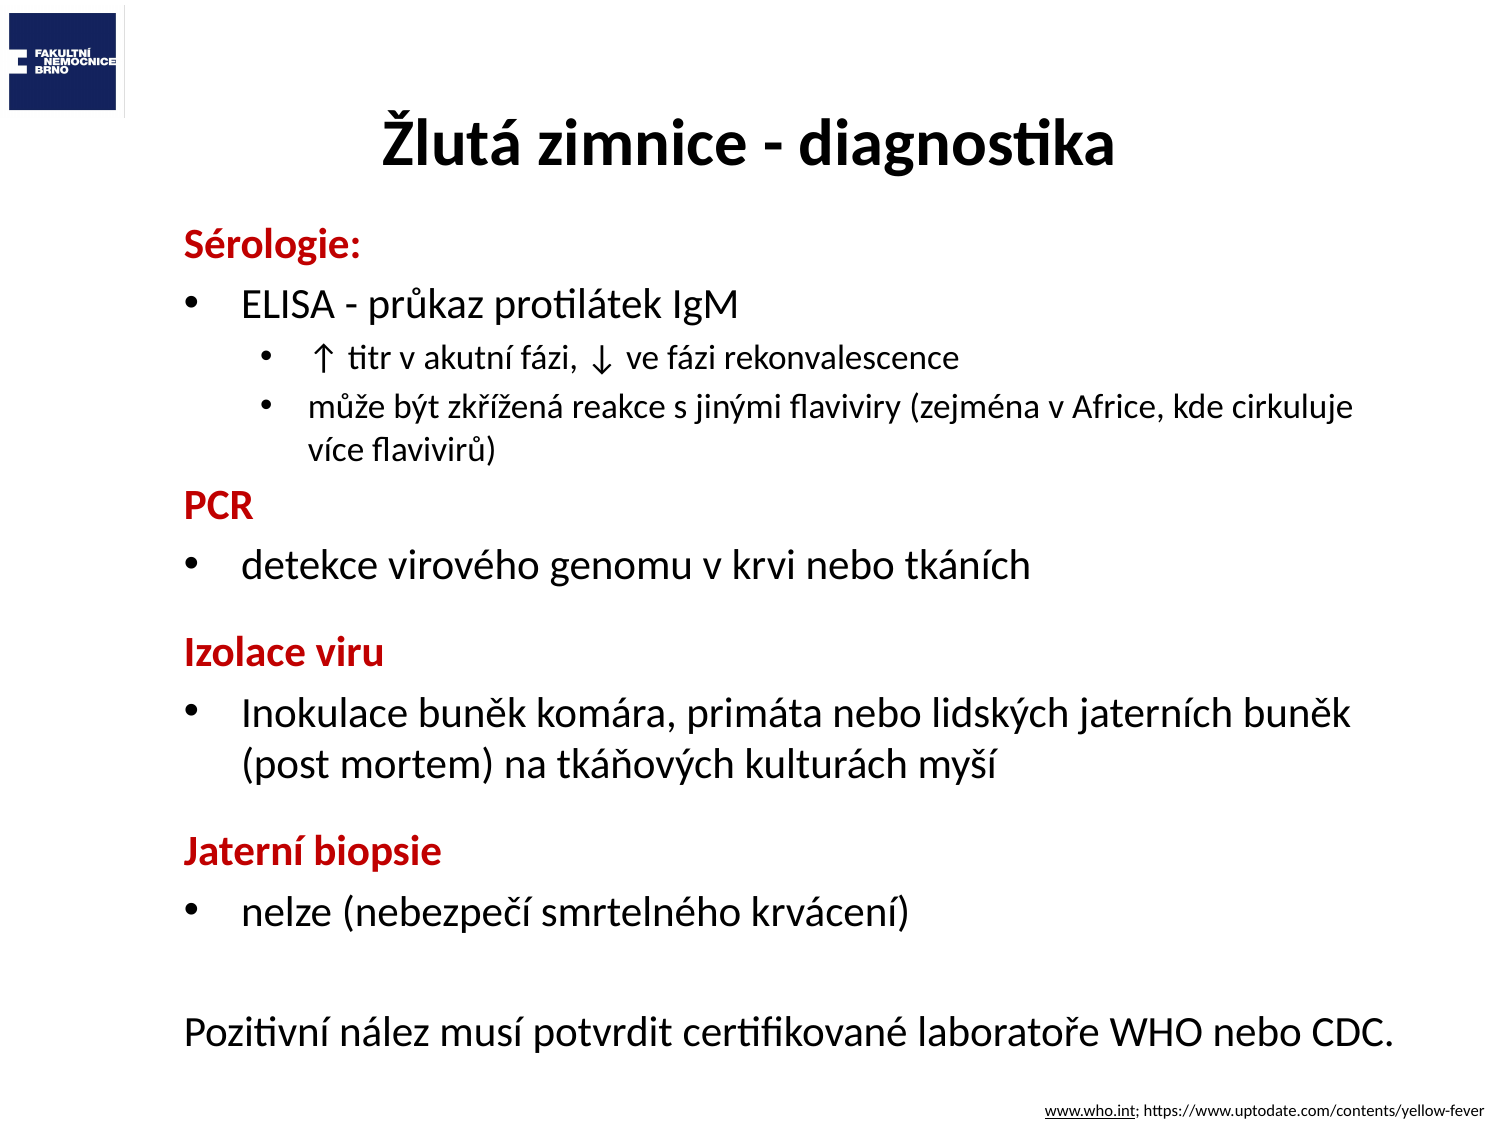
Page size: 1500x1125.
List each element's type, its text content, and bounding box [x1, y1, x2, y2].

text_box www.who.int; https://www.uptodate.com/contents/yellow-fever [795, 1094, 1500, 1125]
list Sérologie: ELISA - průkaz protilátek IgM ↑ titr v akutní fázi, ↓ ve fázi rekonvalescence může být zkřížená reakce s jinými flaviviry (zejména v Africe, kde cirkuluje více flavivirů) PCR detekce virového genomu v krvi nebo tkáních Izolace viru Inokulace buněk komára, primáta nebo lidských jaterních buněk (post mortem) na tkáňových kulturách myší Jaterní biopsie nelze (nebezpečí smrtelného krvácení) Pozitivní nález musí potvrdit certifikované laboratoře WHO nebo CDC. [150, 233, 1413, 1071]
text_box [0, 5, 126, 119]
title Žlutá zimnice - diagnostika [75, 45, 1425, 233]
